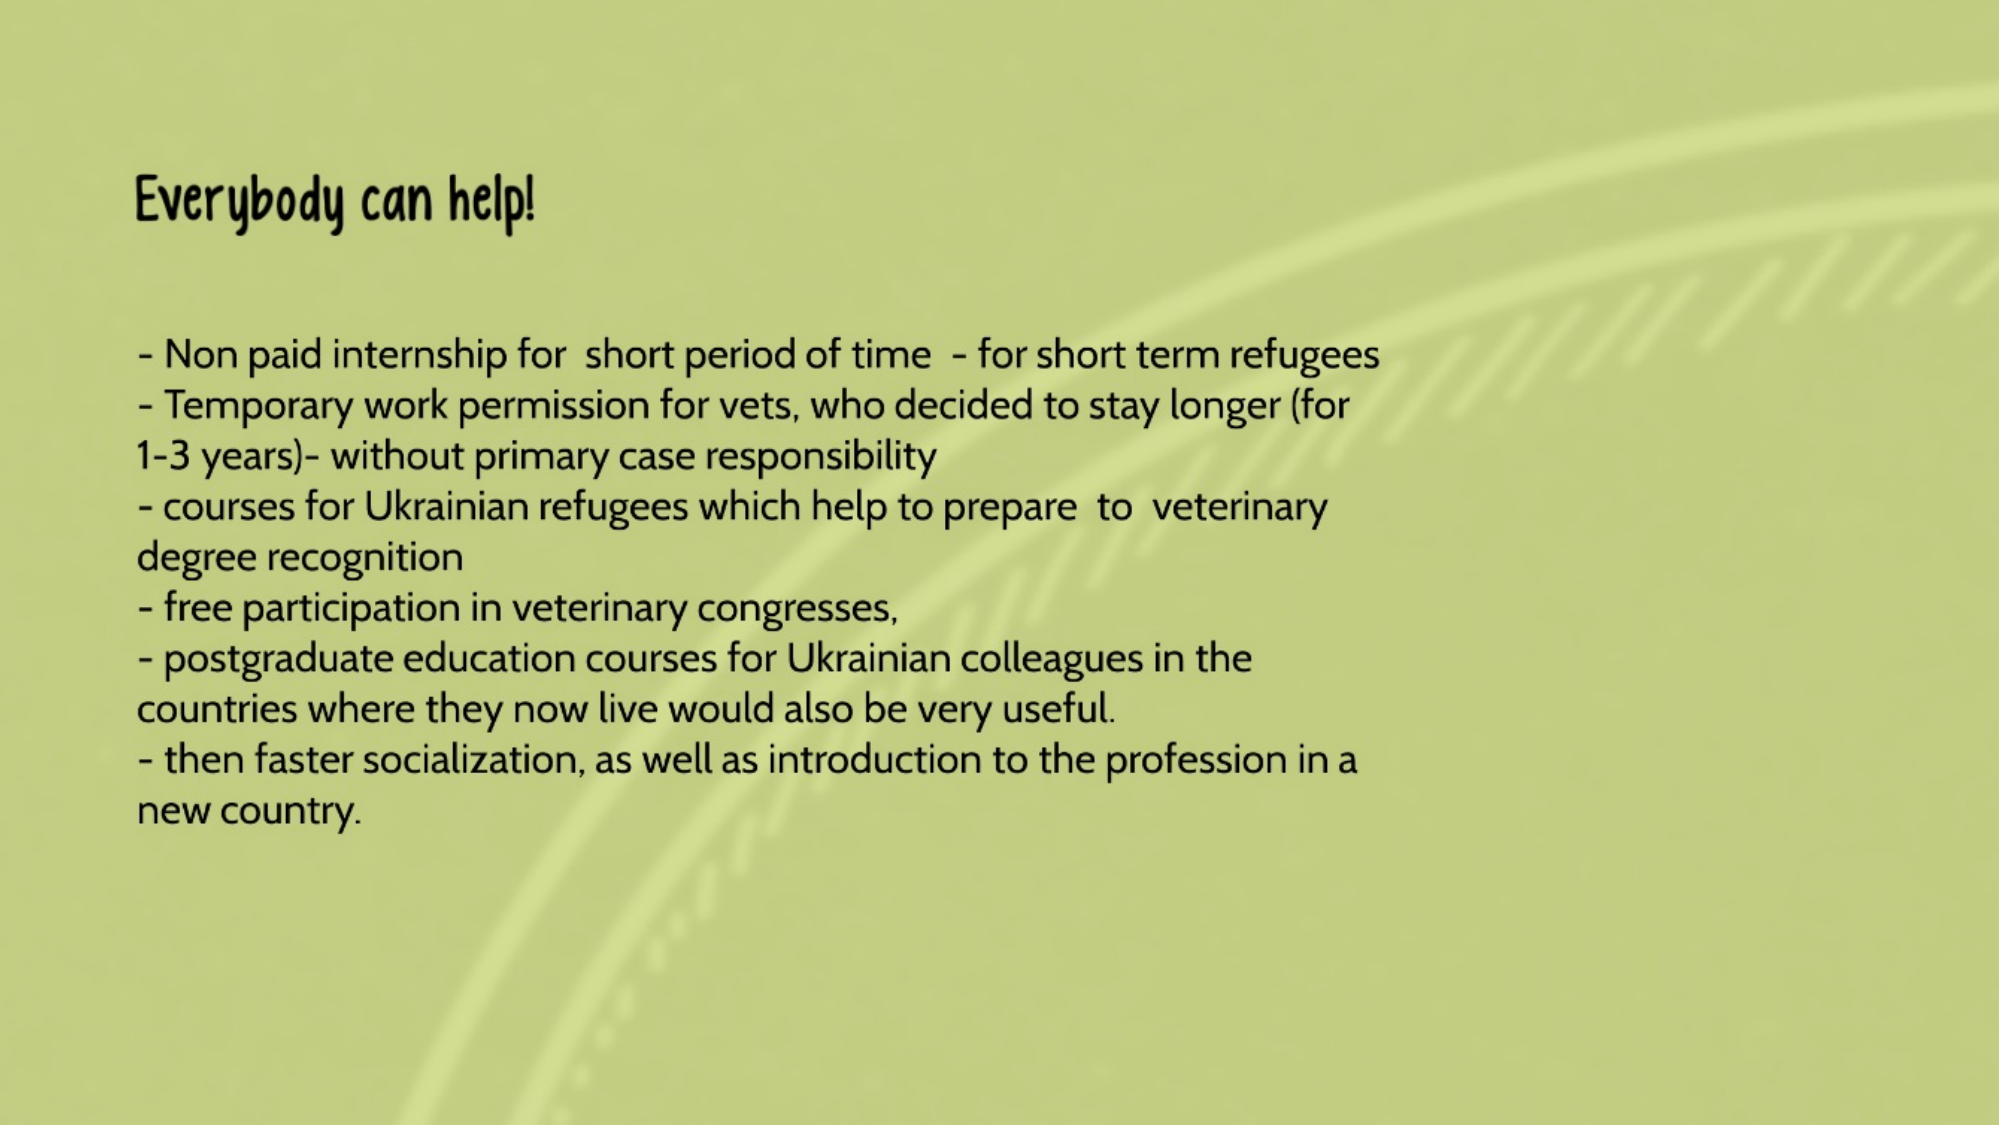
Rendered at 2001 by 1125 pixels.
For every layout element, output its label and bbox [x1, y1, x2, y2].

list [0, 0, 1999, 1125]
